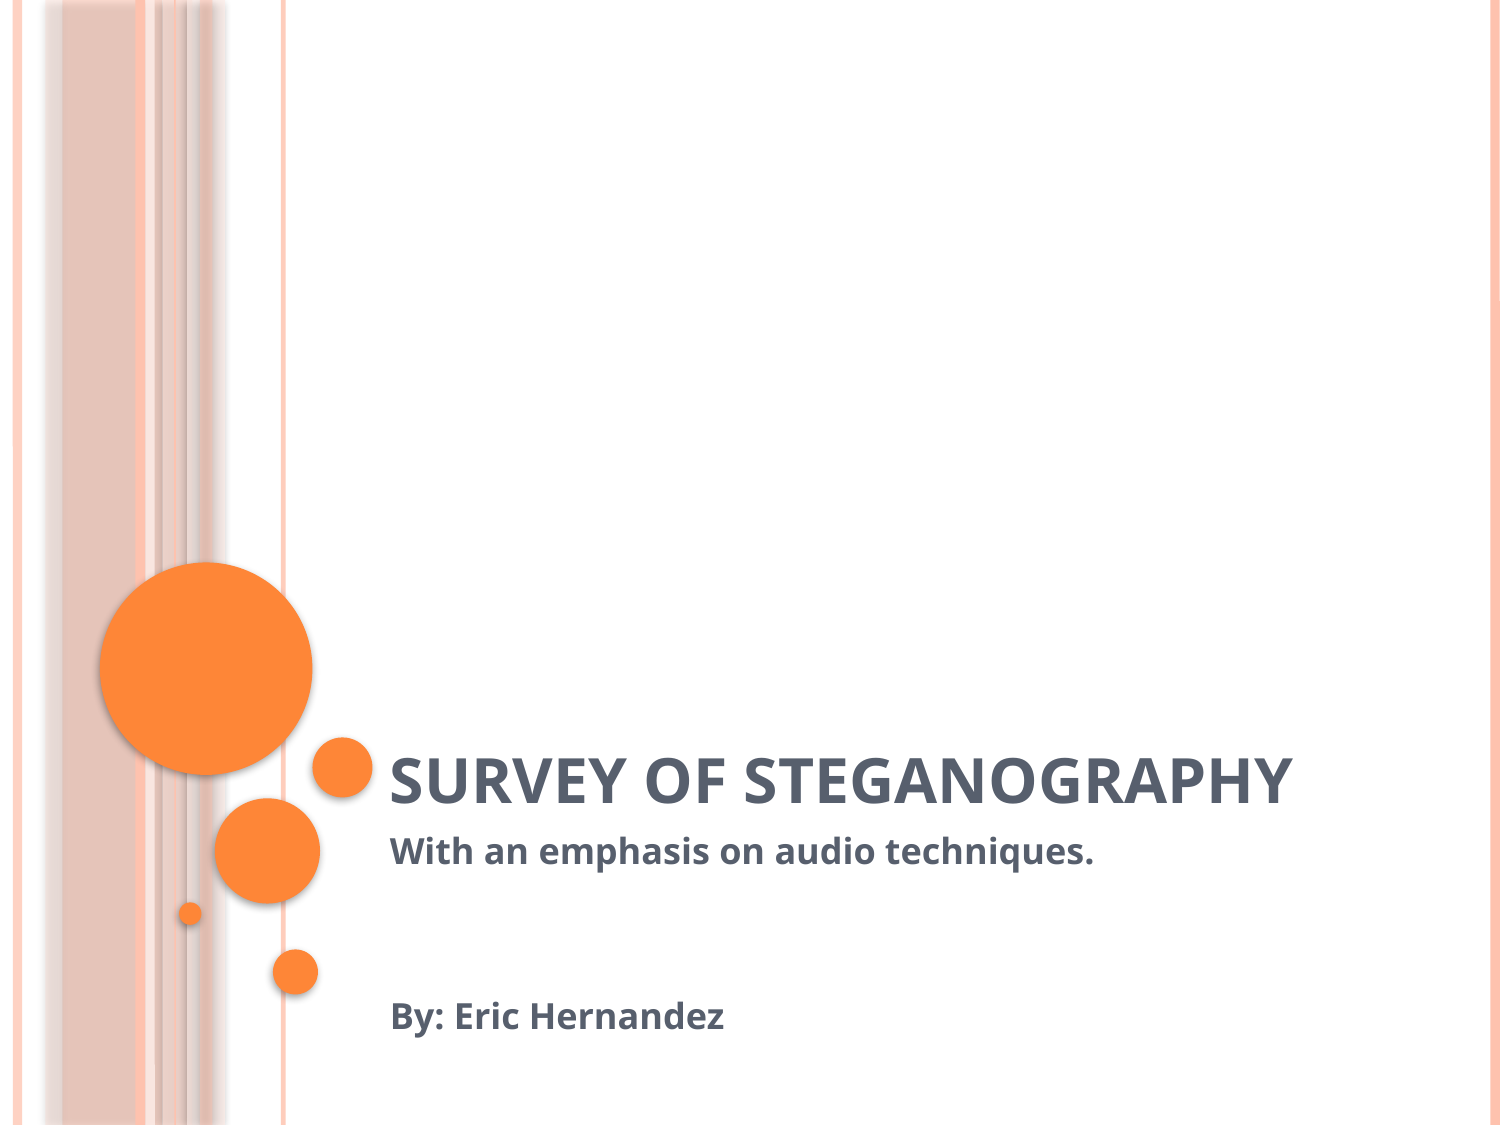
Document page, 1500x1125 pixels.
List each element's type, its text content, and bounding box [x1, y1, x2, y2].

title Survey of steganography [375, 512, 1388, 820]
subtitle With an emphasis on audio techniques. By: Eric Hernandez [375, 820, 1388, 1046]
